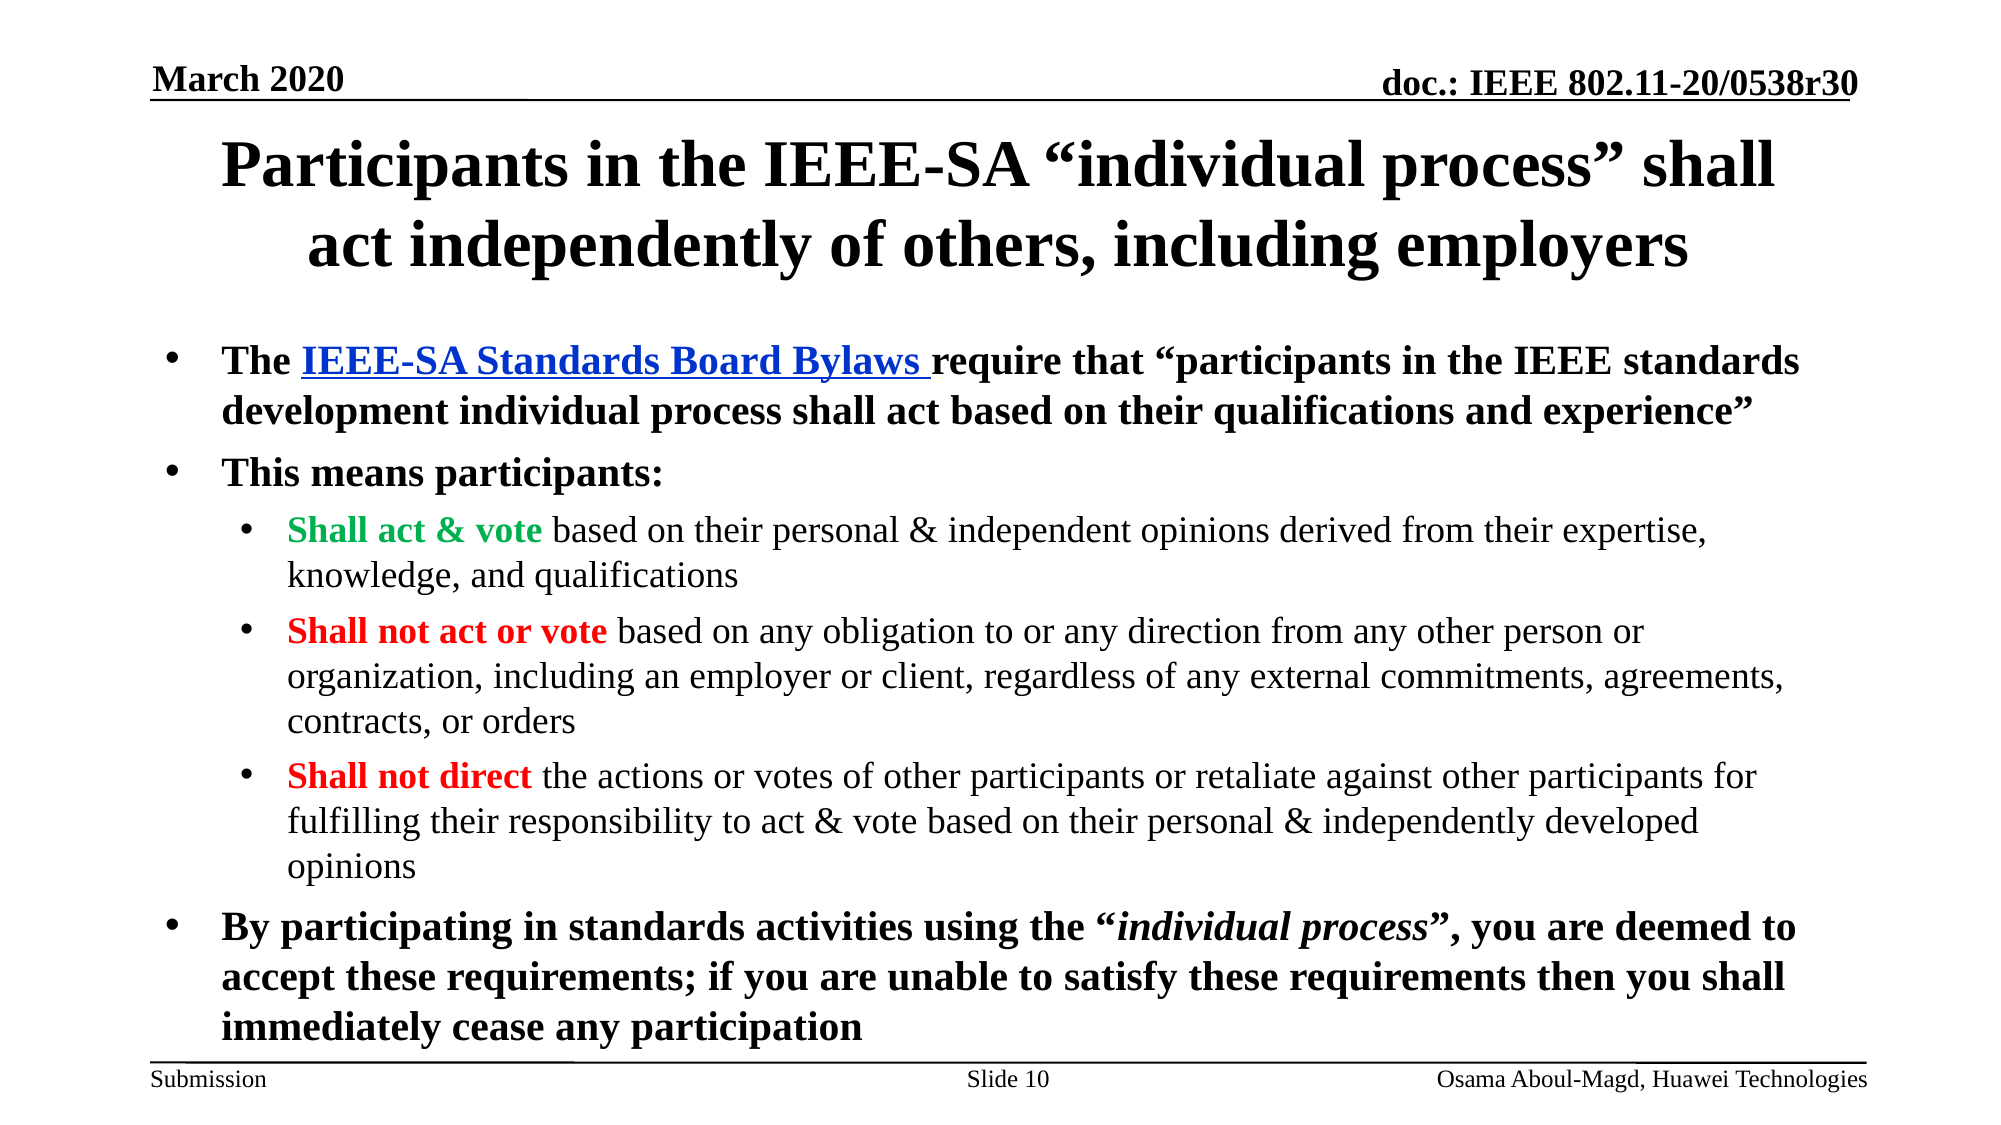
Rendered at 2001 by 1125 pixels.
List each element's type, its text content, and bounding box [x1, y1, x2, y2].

list The IEEE-SA Standards Board Bylaws require that “participants in the IEEE standards development individual process shall act based on their qualifications and experience” This means participants: Shall act & vote based on their personal & independent opinions derived from their expertise, knowledge, and qualifications Shall not act or vote based on any obligation to or any direction from any other person or organization, including an employer or client, regardless of any external commitments, agreements, contracts, or orders Shall not direct the actions or votes of other participants or retaliate against other participants for fulfilling their responsibility to act & vote based on their personal & independently developed opinions By participating in standards activities using the “individual process”, you are deemed to accept these requirements; if you are unable to satisfy these requirements then you shall immediately cease any participation [149, 324, 1850, 1000]
slide_number Slide 10 [950, 1061, 1067, 1123]
footer Osama Aboul-Magd, Huawei Technologies [1171, 1061, 1869, 1093]
title Participants in the IEEE-SA “individual process” shall act independently of others, including employers [149, 112, 1850, 288]
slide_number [152, 54, 563, 100]
